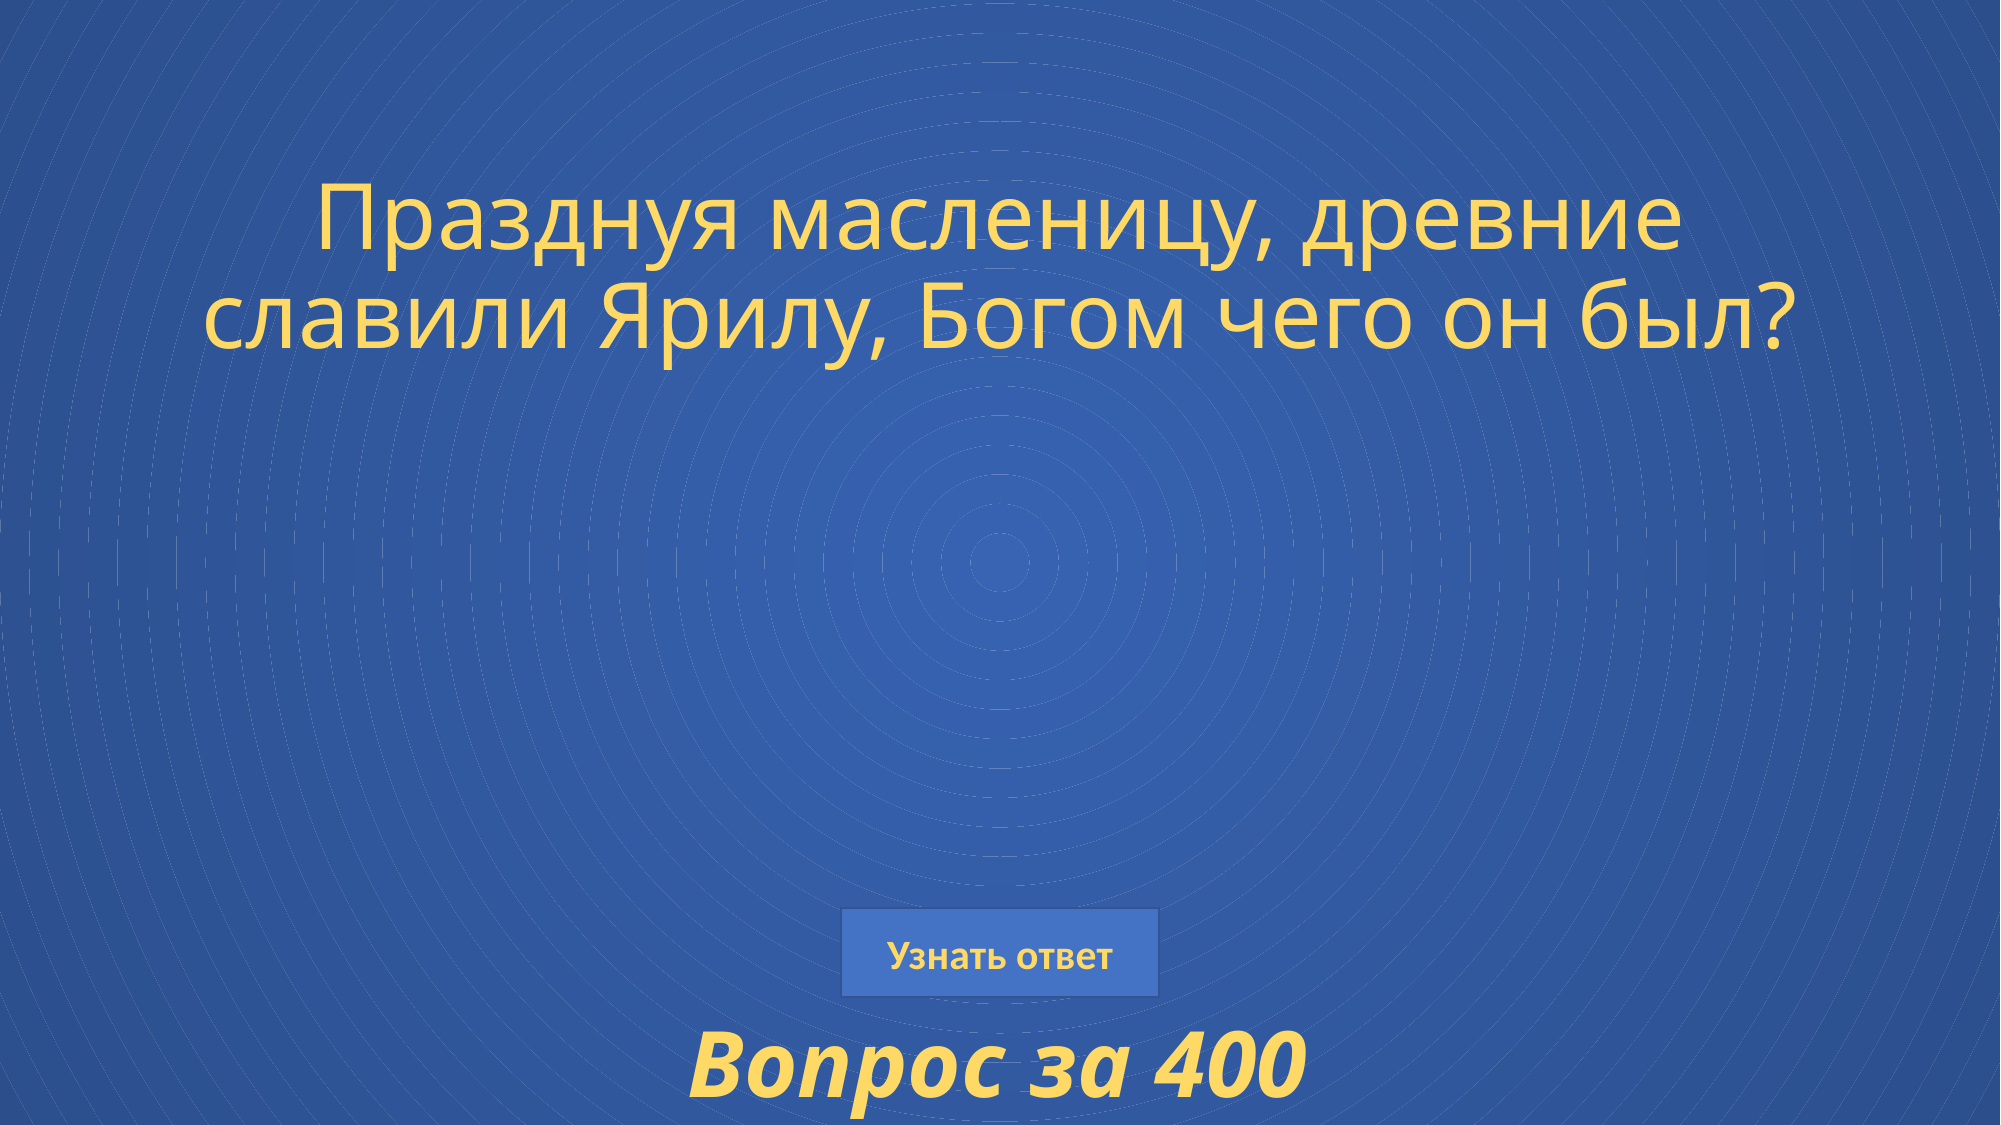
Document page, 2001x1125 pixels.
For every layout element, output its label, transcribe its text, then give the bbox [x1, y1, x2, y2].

title Празднуя масленицу, древние славили Ярилу, Богом чего он был? [137, 160, 1863, 379]
text_box Вопрос за 400 [672, 998, 1328, 1124]
